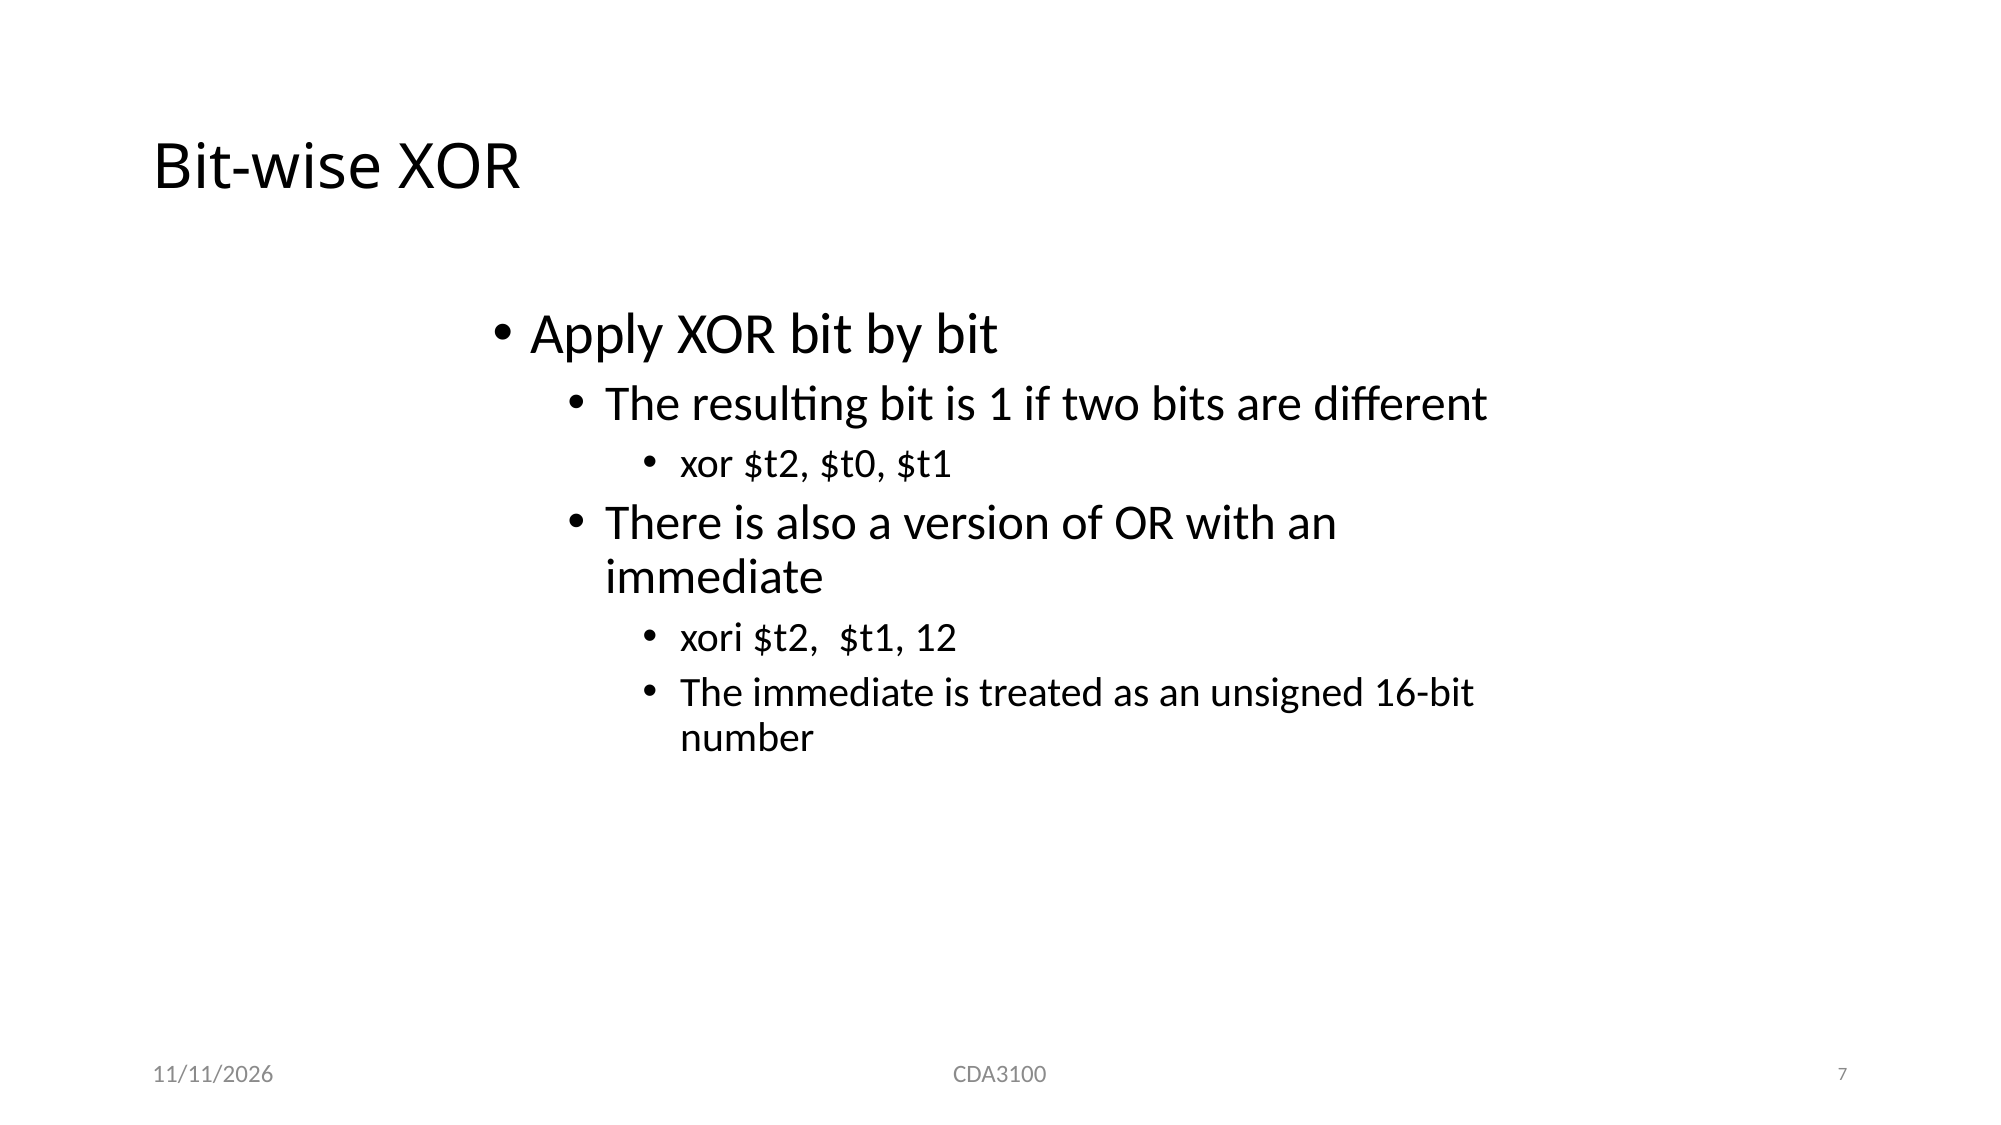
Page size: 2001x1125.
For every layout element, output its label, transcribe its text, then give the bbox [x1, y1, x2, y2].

list Apply XOR bit by bit The resulting bit is 1 if two bits are different xor $t2, $t0, $t1 There is also a version of OR with an immediate xori $t2, $t1, 12 The immediate is treated as an unsigned 16-bit number [477, 296, 1518, 878]
footer CDA3100 [662, 1042, 1338, 1103]
slide_number 7 [1412, 1042, 1863, 1103]
title Bit-wise XOR [137, 59, 1863, 278]
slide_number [137, 1042, 588, 1103]
